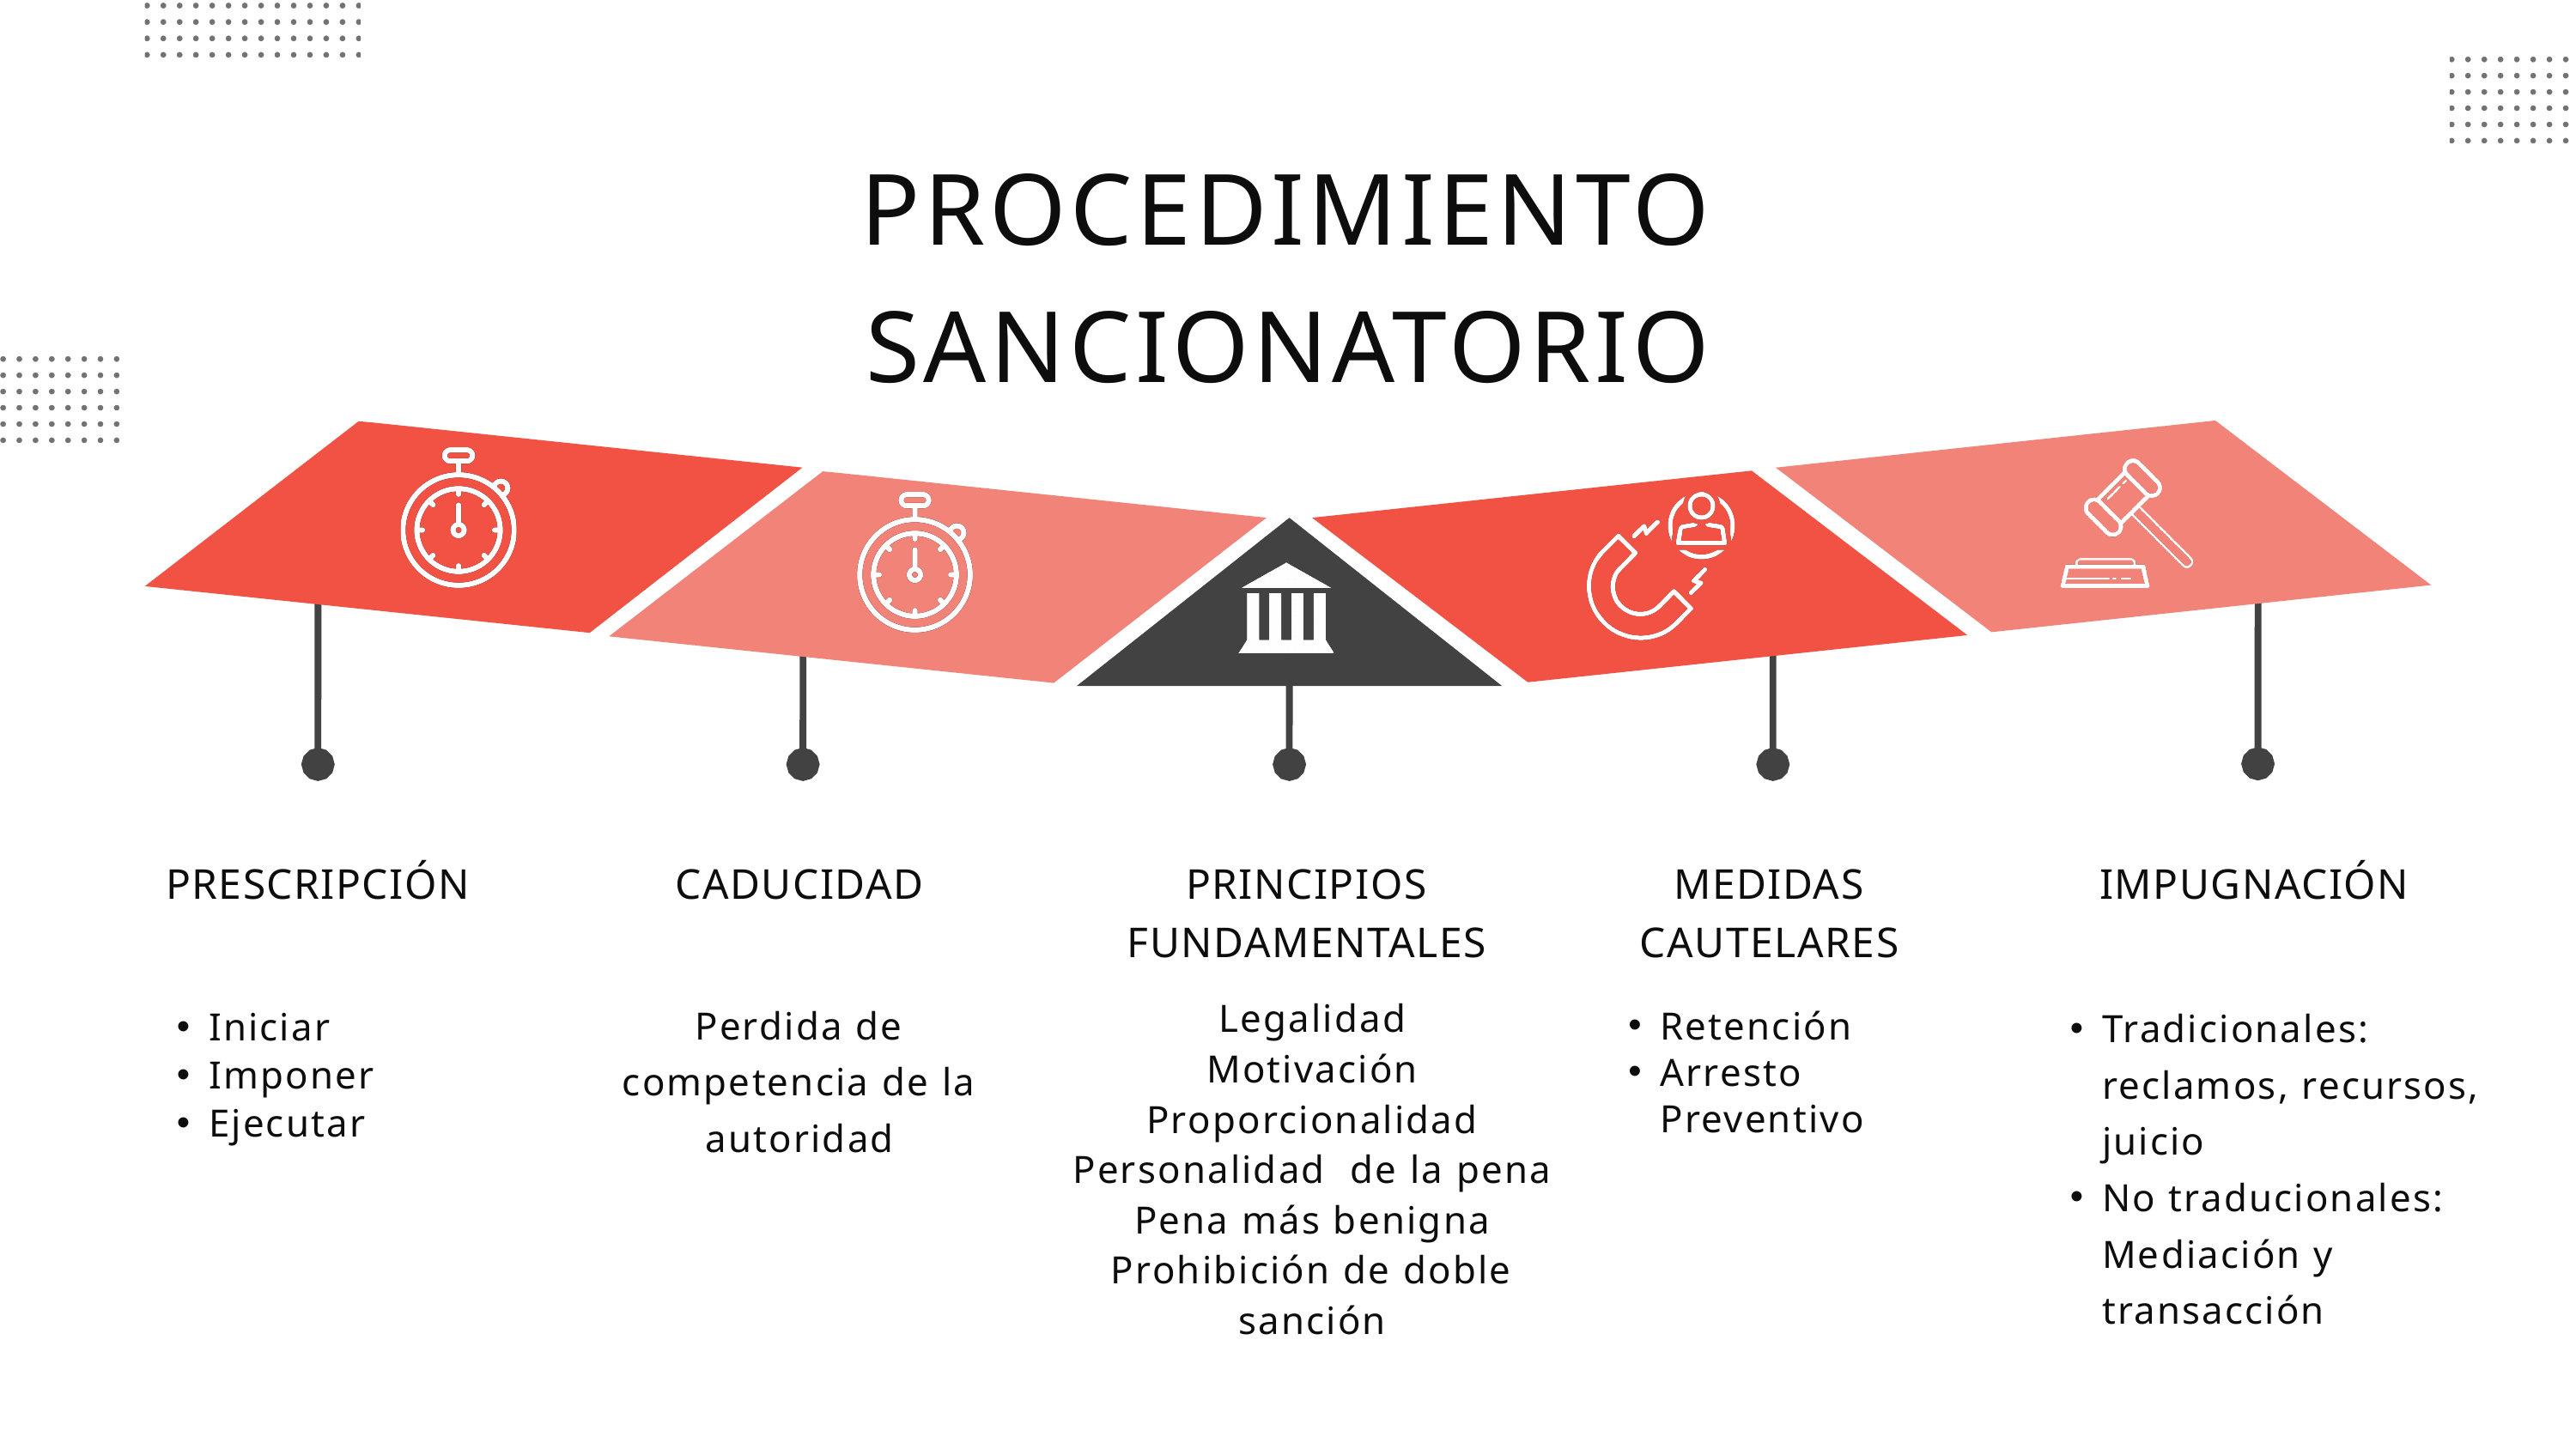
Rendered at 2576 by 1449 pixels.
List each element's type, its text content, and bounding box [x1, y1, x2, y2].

text_box Iniciar Imponer Ejecutar [144, 1000, 491, 1145]
text_box CADUCIDAD [626, 850, 973, 908]
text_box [1076, 517, 1503, 687]
text_box [1764, 678, 1783, 773]
text_box IMPUGNACIÓN [2081, 850, 2428, 908]
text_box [1783, 433, 2423, 620]
text_box [793, 676, 812, 773]
text_box PROCEDIMIENTO SANCIONATORIO [610, 127, 1966, 403]
text_box Retención Arresto Preventivo [1596, 1000, 1965, 1141]
text_box MEDIDAS CAUTELARES [1596, 850, 1943, 966]
text_box [144, 0, 361, 58]
text_box PRINCIPIOS FUNDAMENTALES [1112, 850, 1503, 966]
text_box [1280, 694, 1298, 773]
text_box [1320, 482, 1960, 670]
text_box Legalidad Motivación Proporcionalidad Personalidad de la pena Pena más benigna Prohibición de doble sanción [1043, 989, 1582, 1343]
text_box [309, 628, 327, 773]
text_box Tradicionales: reclamos, recursos, juicio No traducionales: Mediación y transacción [2038, 993, 2501, 1332]
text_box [617, 483, 1259, 671]
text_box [152, 433, 795, 621]
text_box Perdida de competencia de la autoridad [589, 991, 1010, 1161]
text_box [2249, 627, 2267, 773]
text_box PRESCRIPCIÓN [144, 850, 491, 908]
text_box [0, 356, 119, 443]
text_box [2449, 57, 2576, 143]
